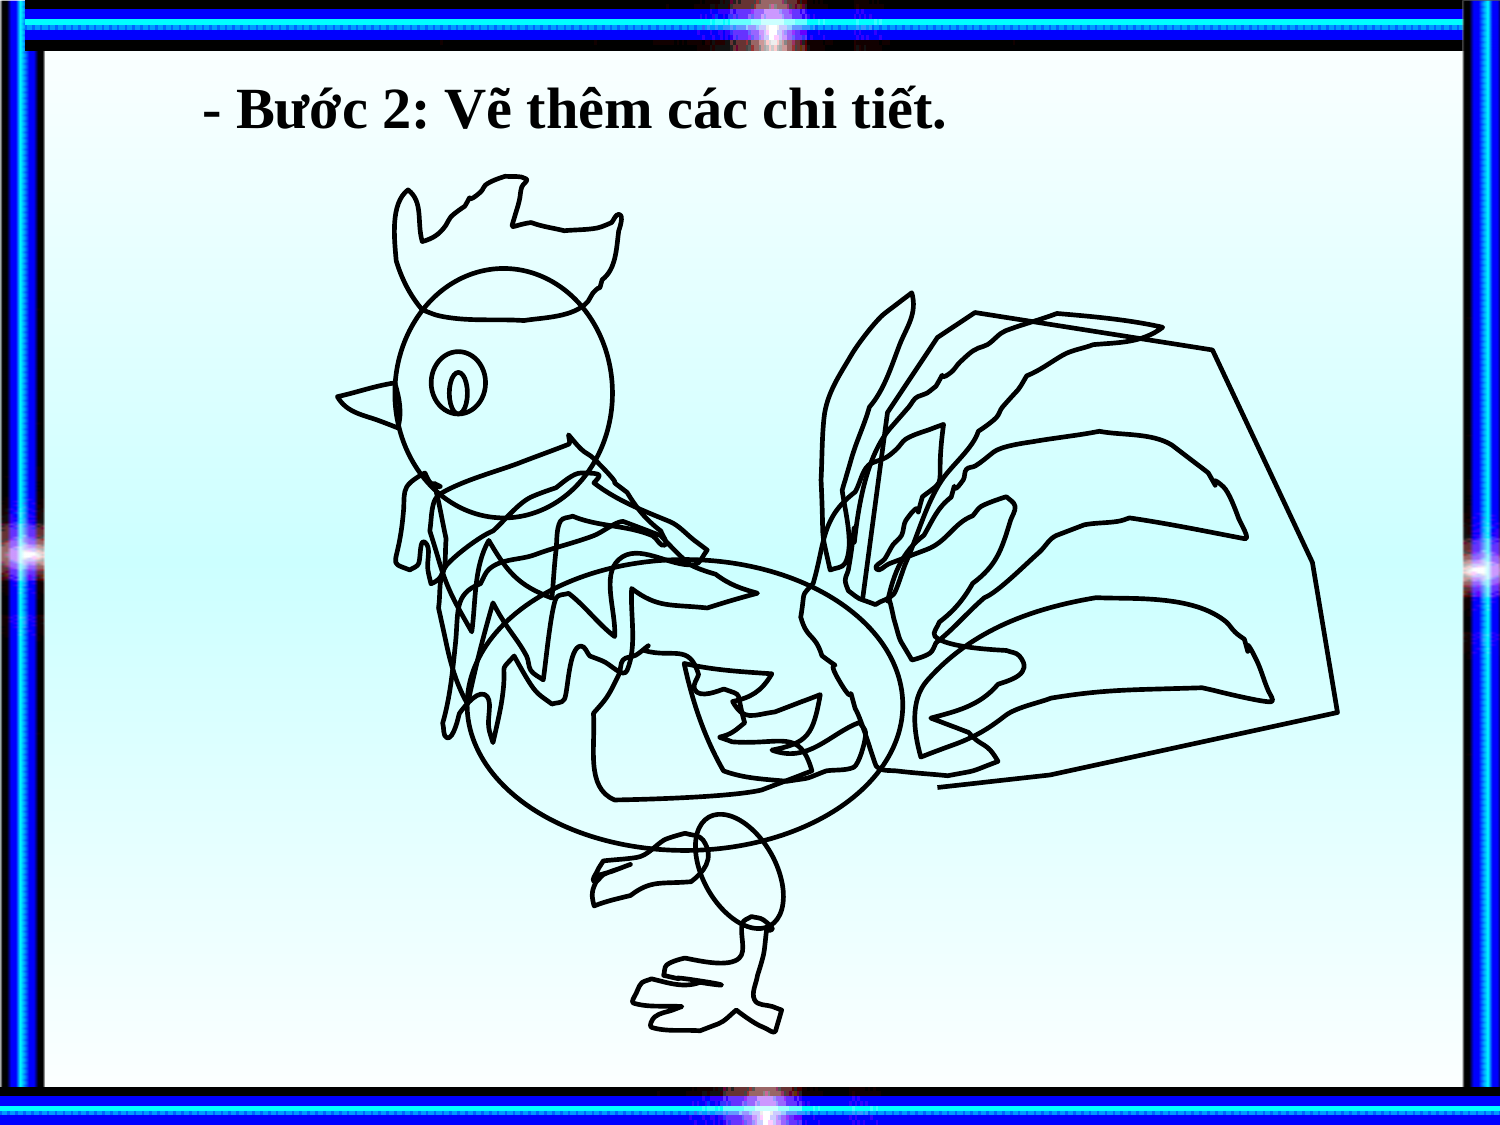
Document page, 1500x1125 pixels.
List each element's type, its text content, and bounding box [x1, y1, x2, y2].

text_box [337, 174, 1275, 1036]
text_box [1280, 594, 1338, 725]
text_box - Bước 2: Vẽ thêm các chi tiết. [187, 62, 1275, 148]
text_box [1280, 493, 1301, 537]
picture [0, 0, 1500, 1125]
